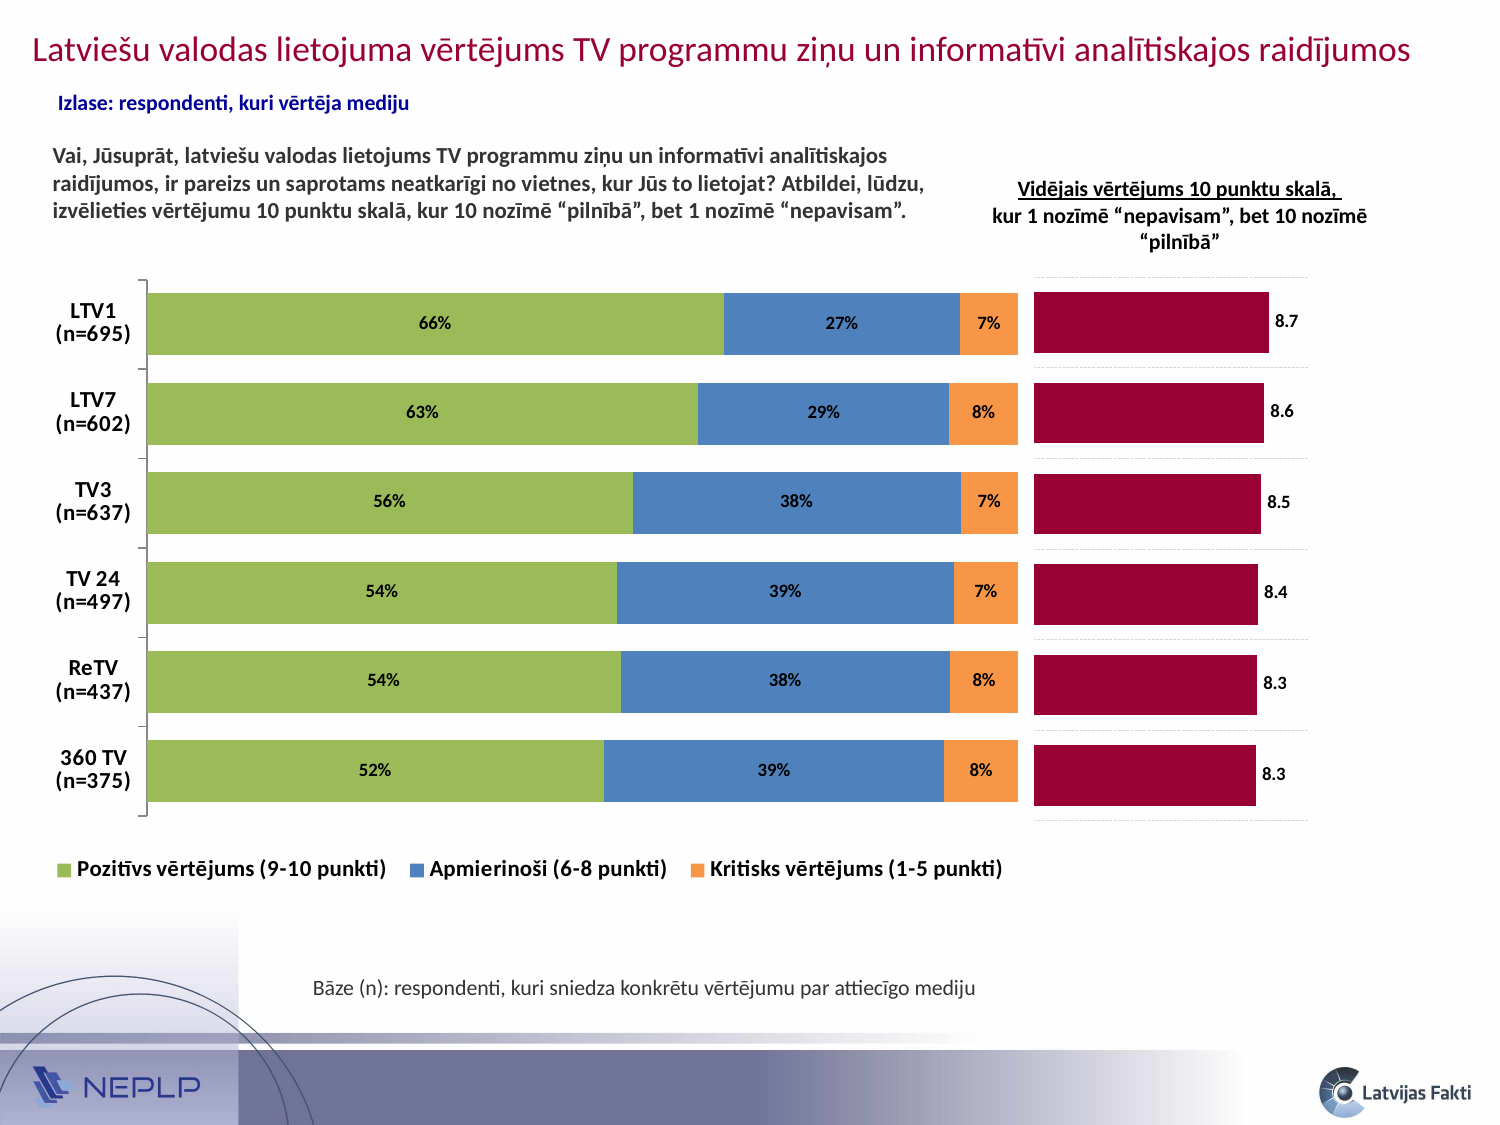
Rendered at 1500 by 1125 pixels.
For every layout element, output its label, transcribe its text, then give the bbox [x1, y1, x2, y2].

text_box Vidējais vērtējums 10 punktu skalā, kur 1 nozīmē “nepavisam”, bet 10 nozīmē “pilnībā” [973, 167, 1387, 262]
text_box Izlase: respondenti, kuri vērtēja mediju [43, 80, 457, 122]
text_box Bāze (n): respondenti, kuri sniedza konkrētu vērtējumu par attiecīgo mediju [312, 958, 1010, 1001]
picture [0, 0, 1500, 1125]
chart [42, 243, 1316, 910]
text_box Latviešu valodas lietojuma vērtējums TV programmu ziņu un informatīvi analītiskajos raidījumos [17, 19, 1483, 95]
text_box Vai, Jūsuprāt, latviešu valodas lietojums TV programmu ziņu un informatīvi analītiskajos raidījumos, ir pareizs un saprotams neatkarīgi no vietnes, kur Jūs to lietojat? Atbildei, lūdzu, izvēlieties vērtējumu 10 punktu skalā, kur 10 nozīmē “pilnībā”, bet 1 nozīmē “nepavisam”. [38, 133, 987, 231]
